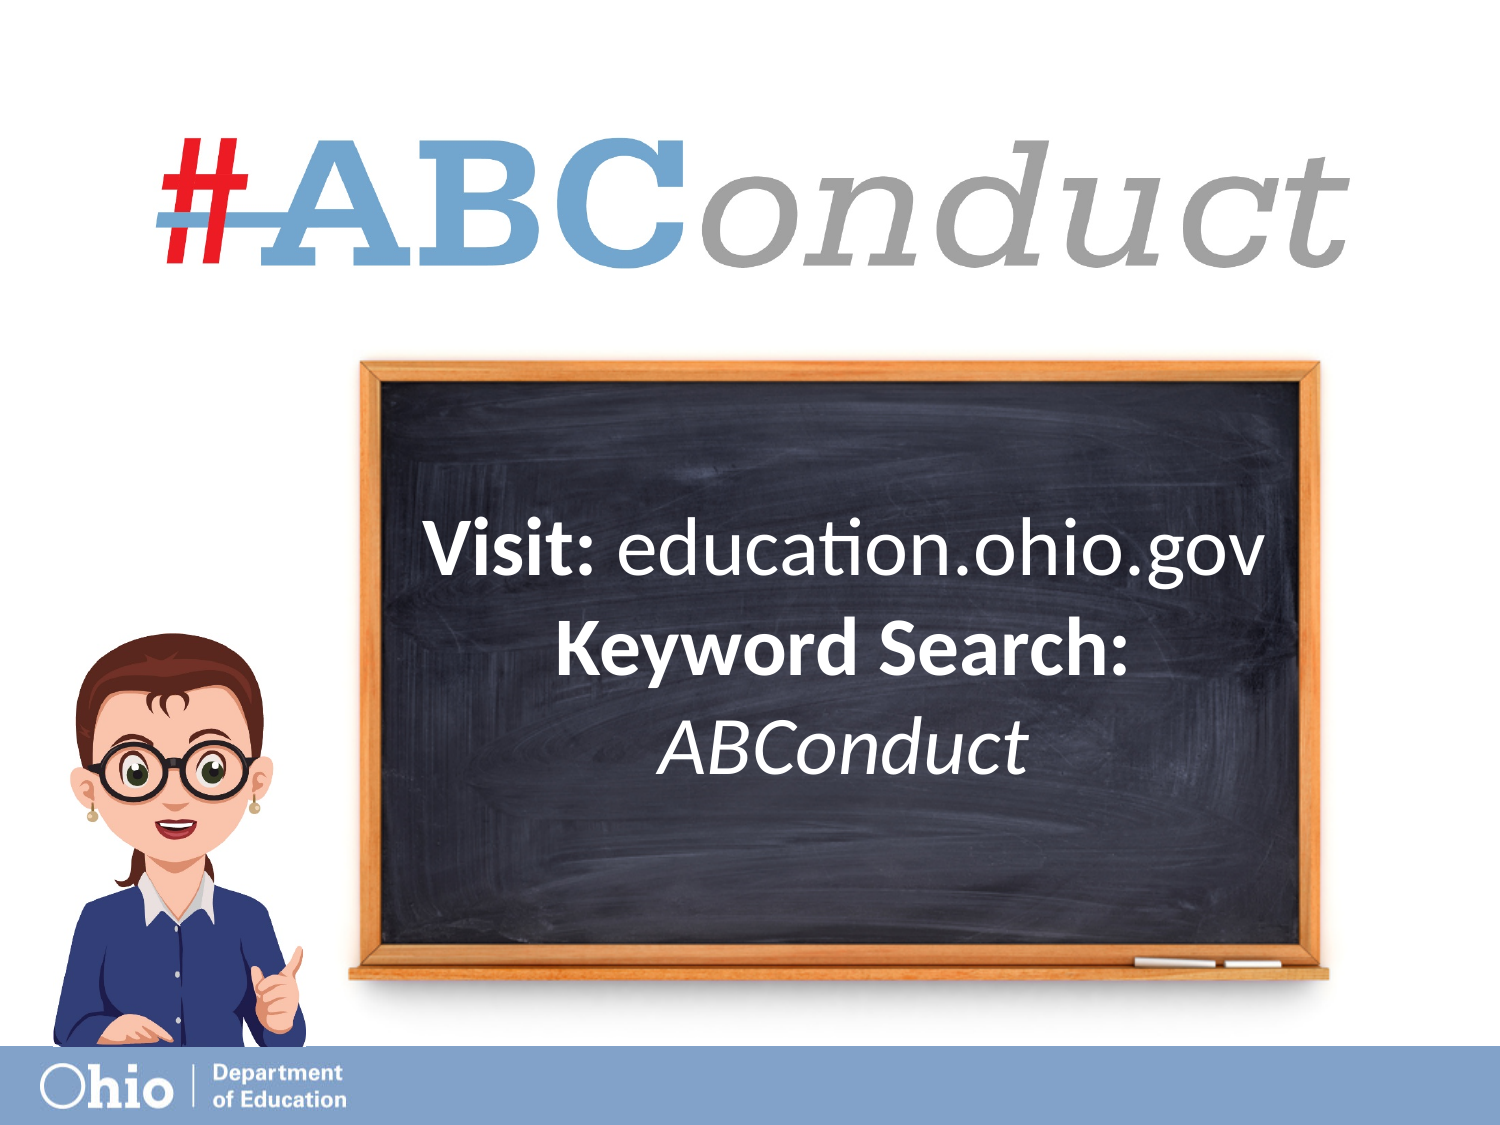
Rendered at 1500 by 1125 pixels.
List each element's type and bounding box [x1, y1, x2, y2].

picture [0, 314, 1500, 1125]
list [131, 114, 1369, 295]
